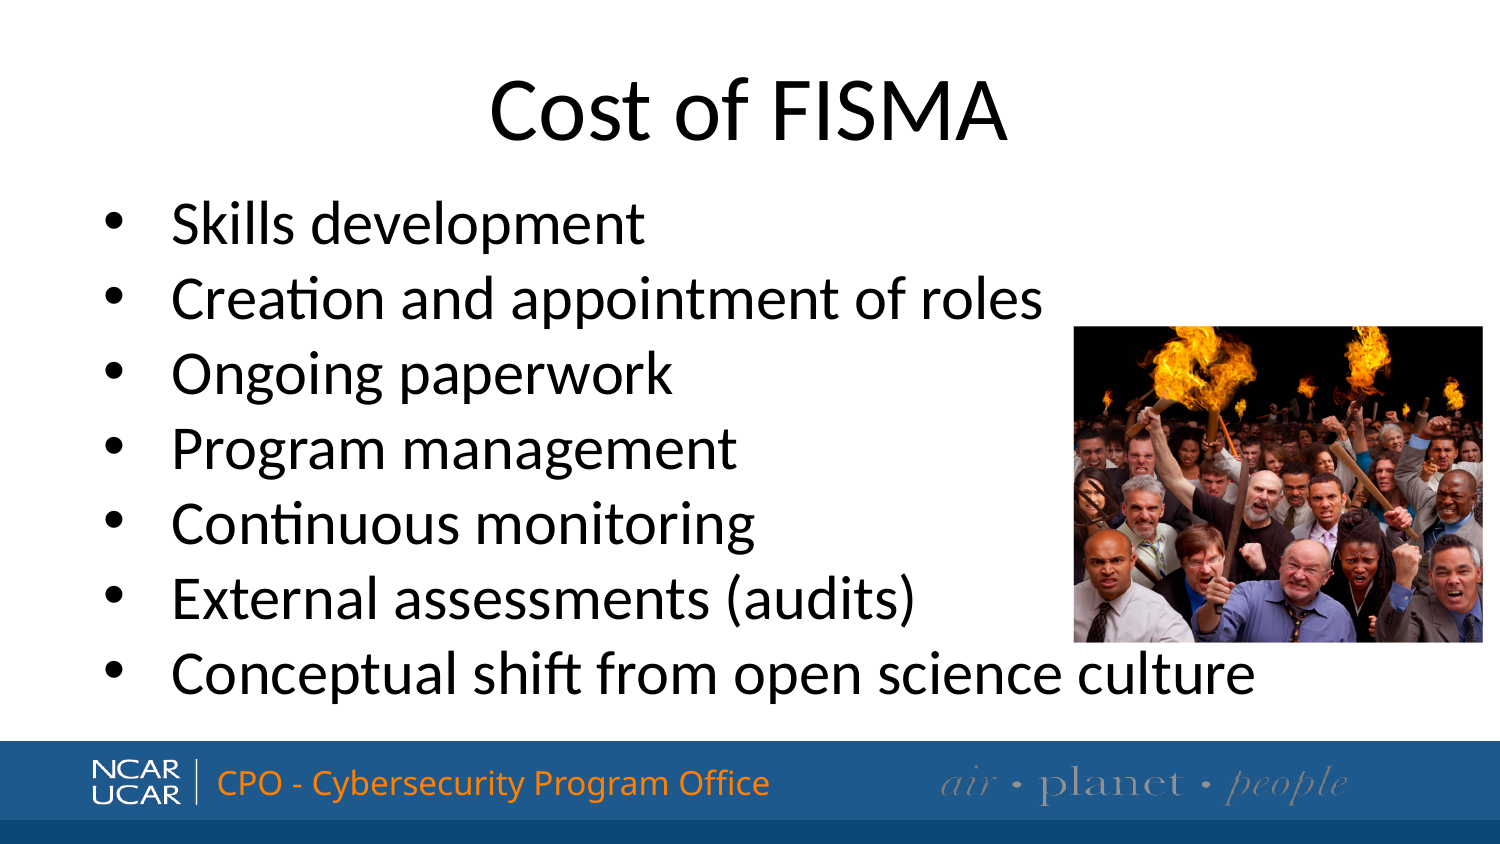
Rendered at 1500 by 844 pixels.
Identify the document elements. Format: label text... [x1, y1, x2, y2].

picture [0, 741, 1500, 844]
title Cost of FISMA [75, 33, 1425, 175]
picture [1073, 326, 1483, 643]
list Skills development Creation and appointment of roles Ongoing paperwork Program management Continuous monitoring External assessments (audits) Conceptual shift from open science culture [81, 167, 1432, 724]
